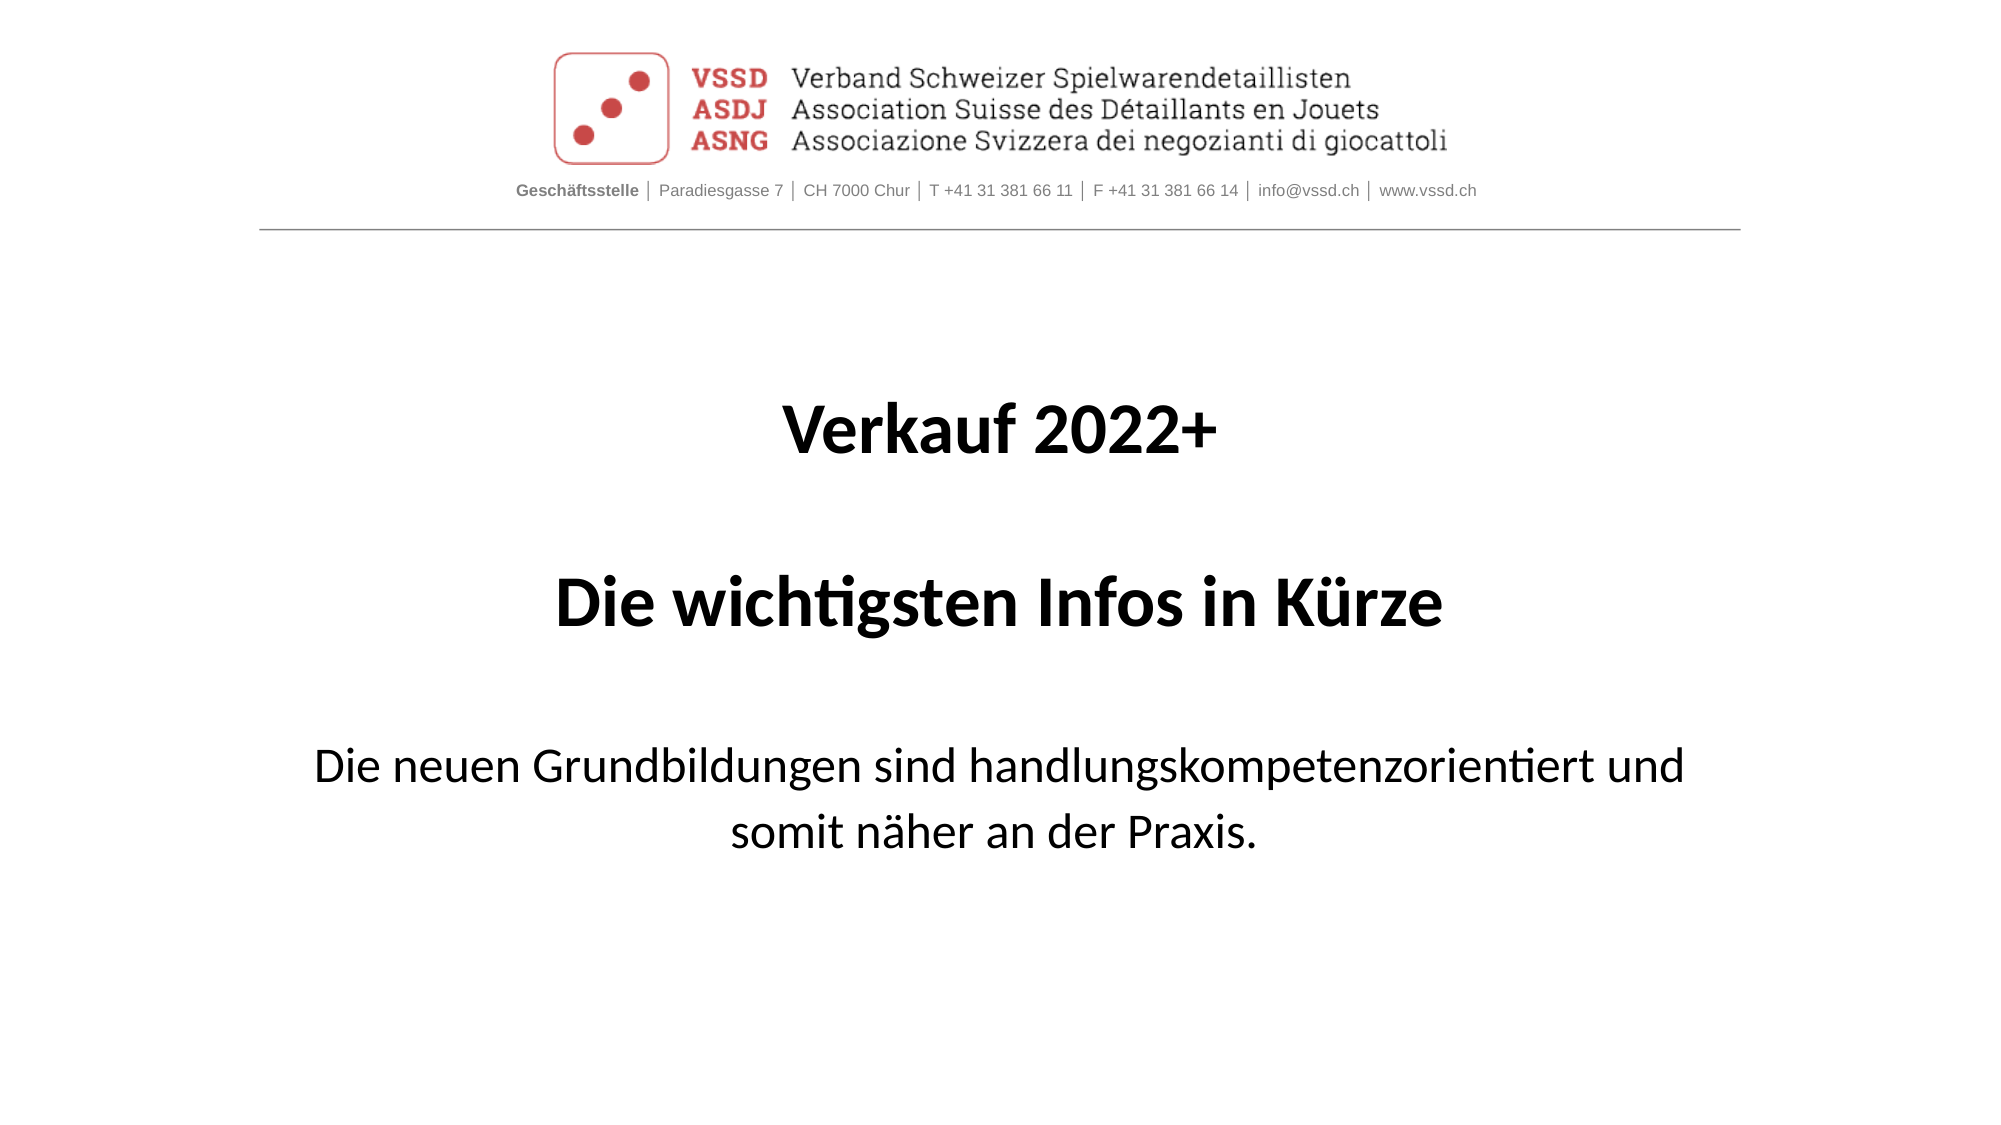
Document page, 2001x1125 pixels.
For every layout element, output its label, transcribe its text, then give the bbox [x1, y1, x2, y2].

list Verkauf 2022+ Die wichtigsten Infos in Kürze Die neuen Grundbildungen sind handlungskompetenzorientiert und somit näher an der Praxis. [137, 299, 1863, 1014]
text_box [259, 51, 1741, 240]
